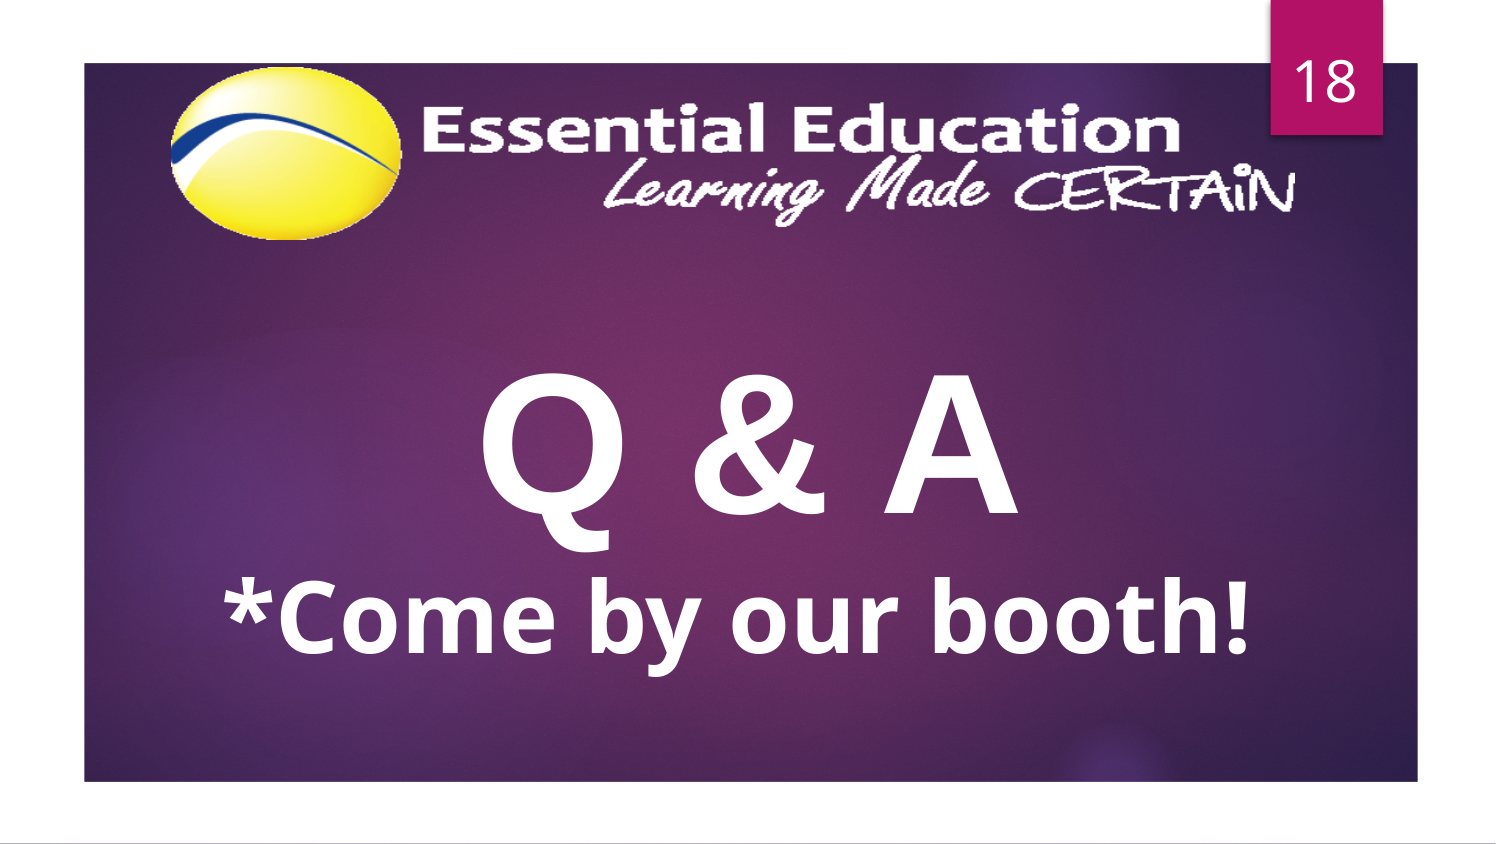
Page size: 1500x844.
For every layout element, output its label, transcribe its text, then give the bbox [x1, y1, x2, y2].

picture [85, 64, 1417, 781]
slide_number 18 [1259, 36, 1390, 131]
title Q & A *Come by our booth! [84, 245, 1416, 689]
